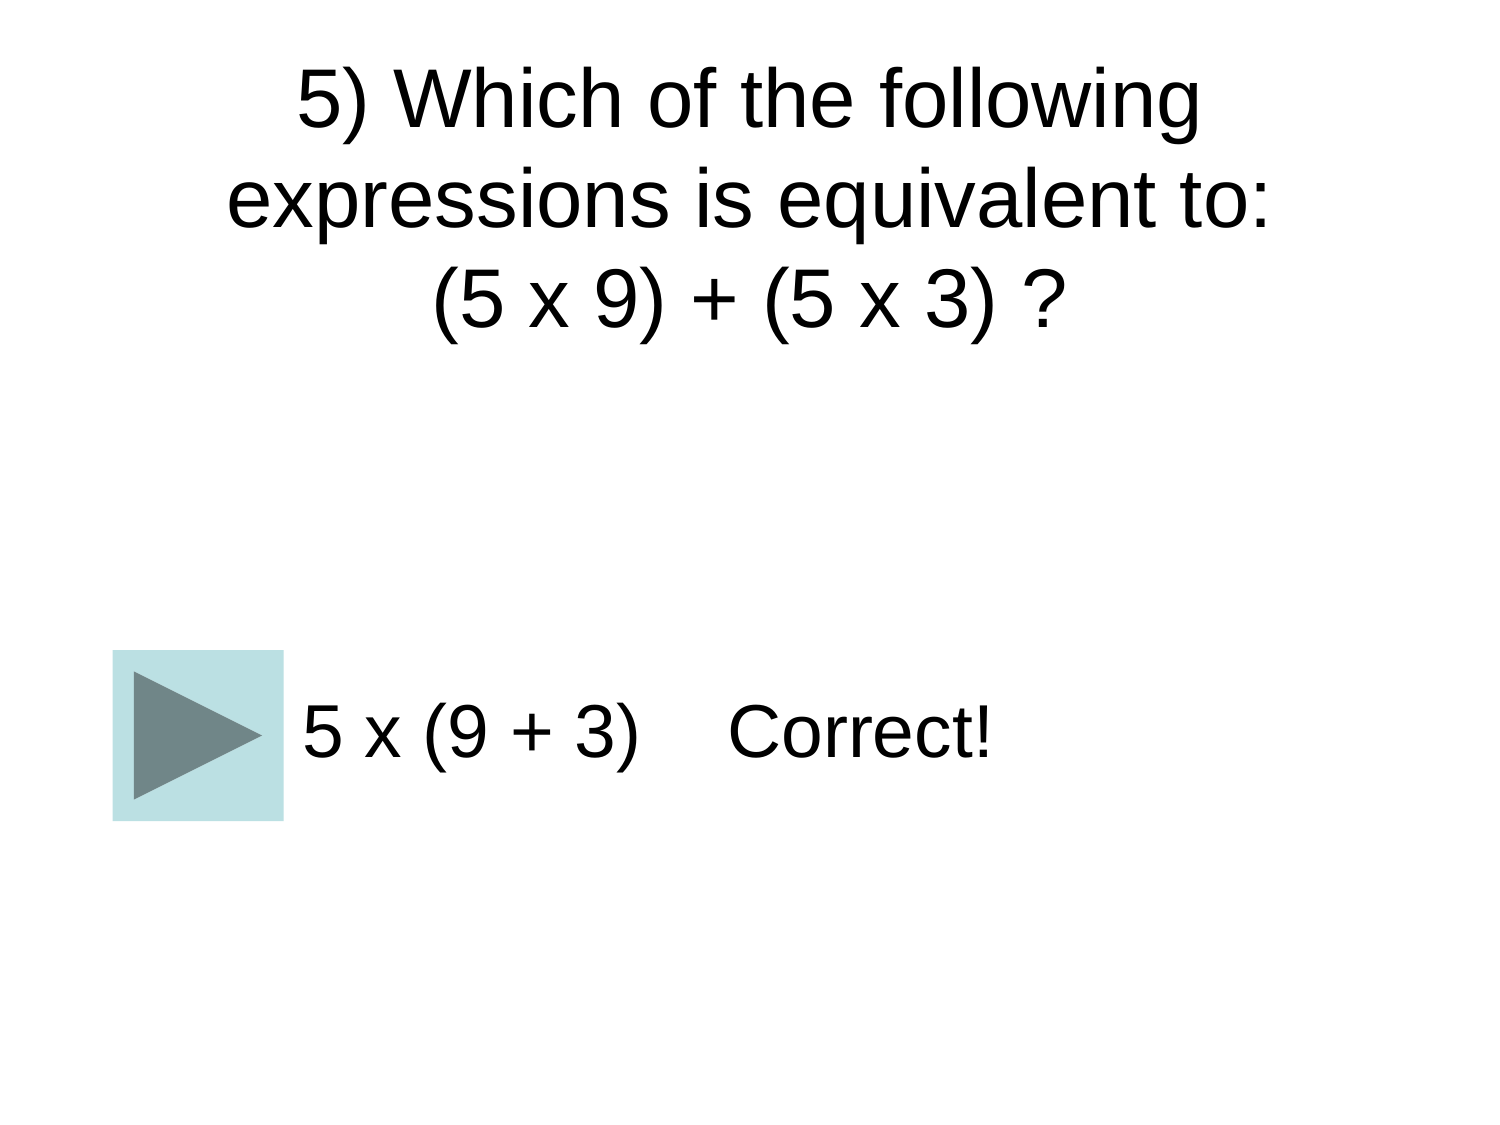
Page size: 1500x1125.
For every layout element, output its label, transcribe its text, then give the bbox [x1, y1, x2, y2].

text_box 5 x (9 + 3) [287, 674, 712, 780]
text_box [112, 650, 284, 822]
text_box 5) Which of the following expressions is equivalent to: (5 x 9) + (5 x 3) ? [112, 99, 1388, 288]
text_box Correct! [712, 674, 1500, 780]
